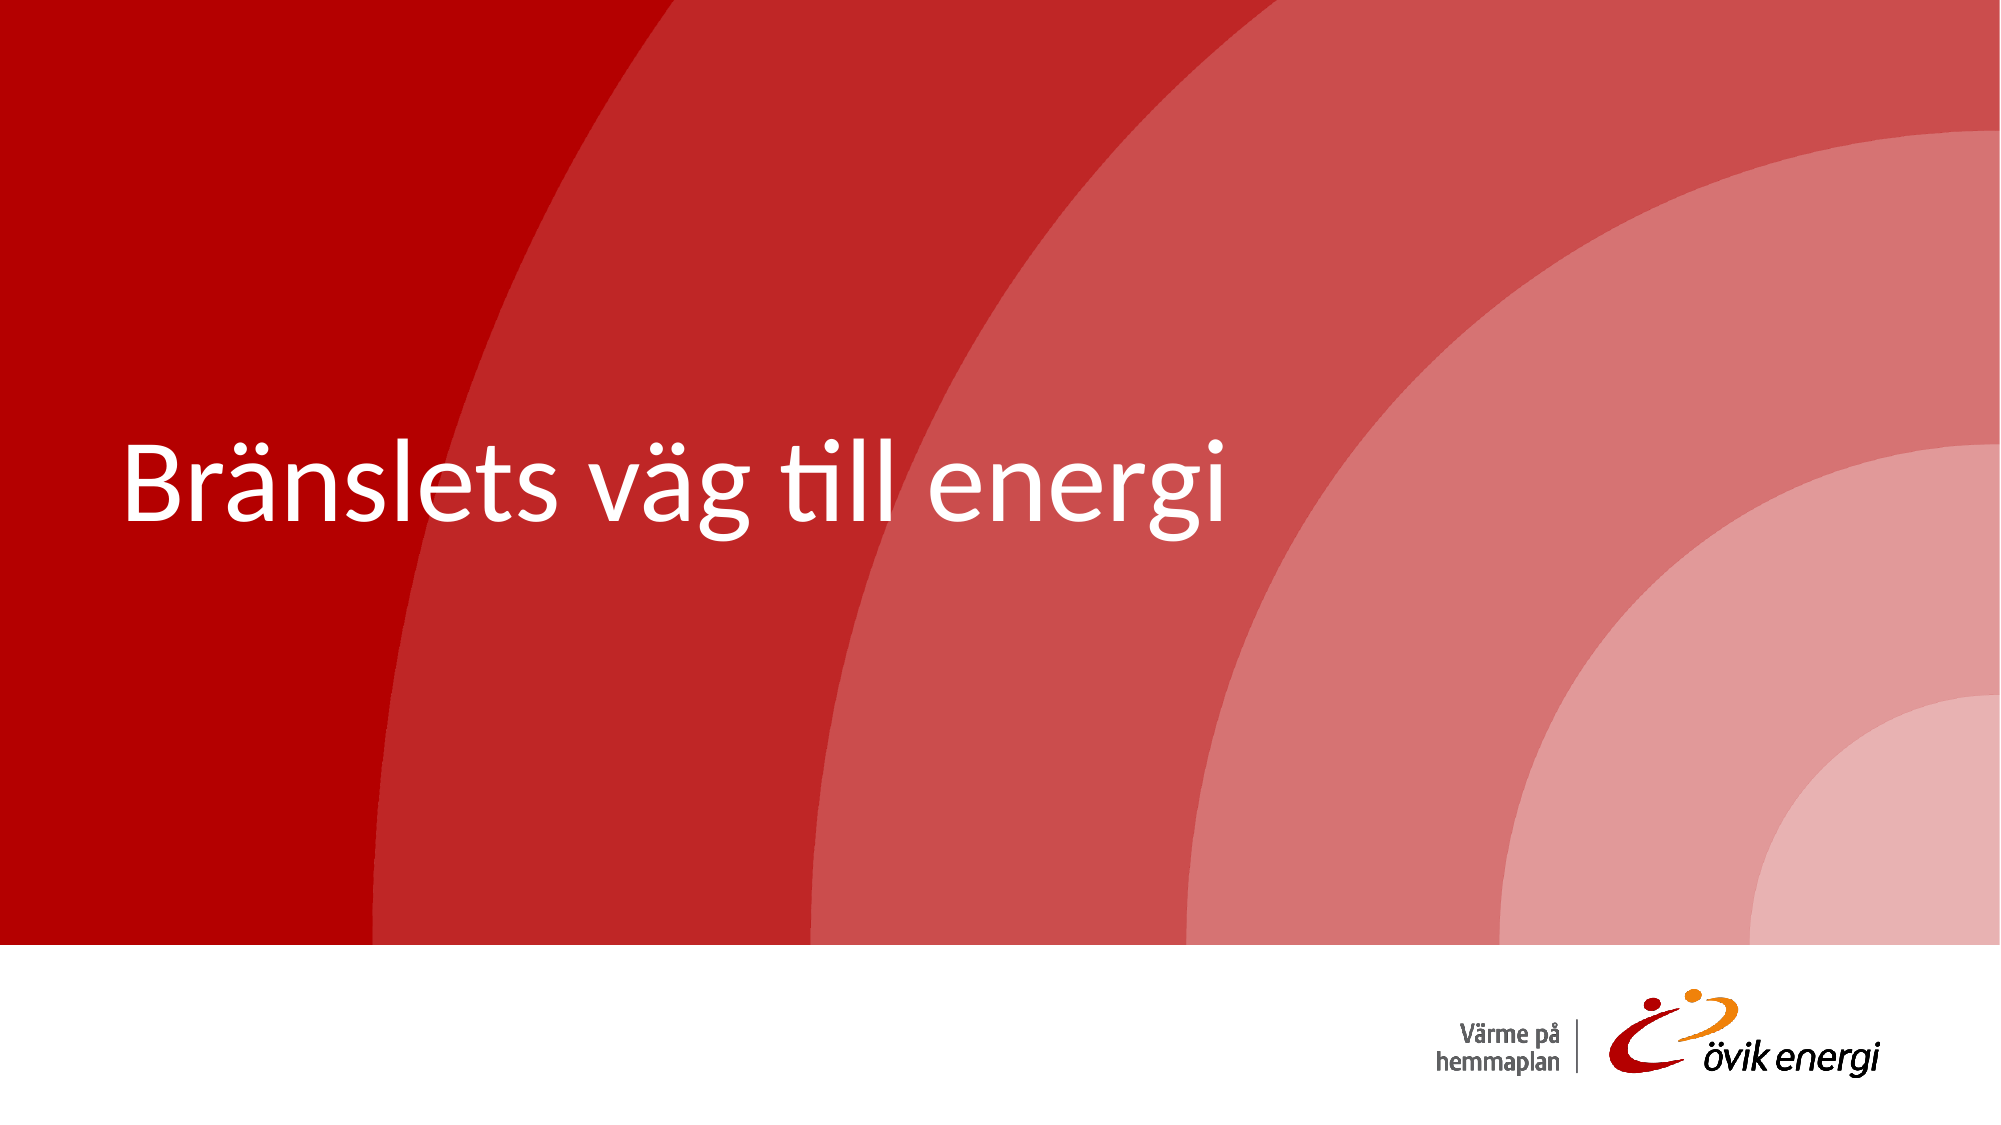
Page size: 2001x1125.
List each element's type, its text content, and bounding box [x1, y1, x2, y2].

picture [1437, 989, 1880, 1078]
picture [0, 0, 2000, 945]
title Bränslets väg till energi [120, 119, 1880, 829]
